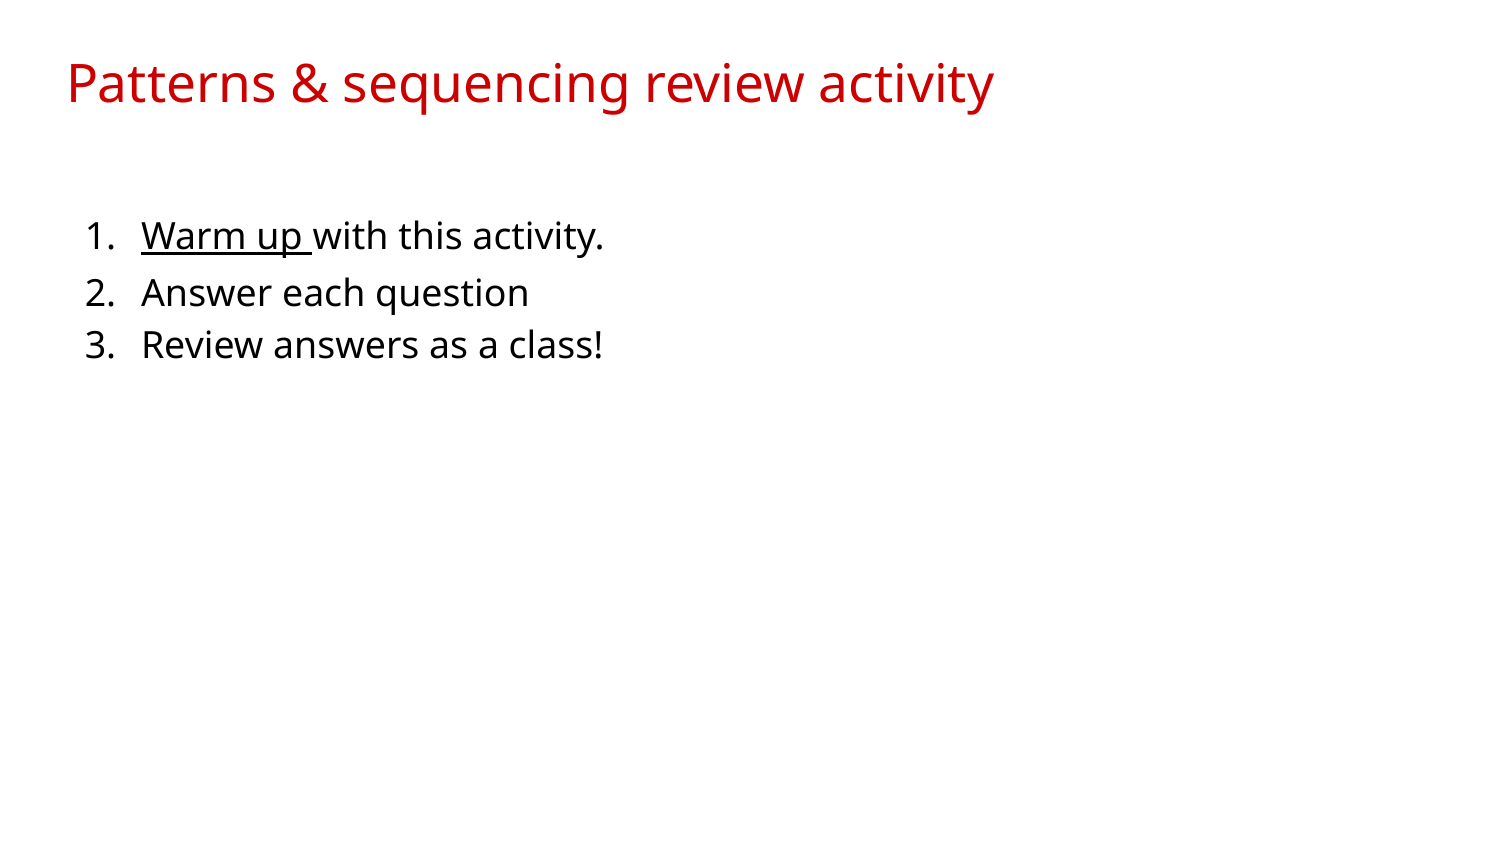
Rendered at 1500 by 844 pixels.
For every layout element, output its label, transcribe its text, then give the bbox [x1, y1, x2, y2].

list Warm up with this activity. Answer each question Review answers as a class! [51, 189, 1449, 750]
title Patterns & sequencing review activity [51, 34, 1449, 129]
